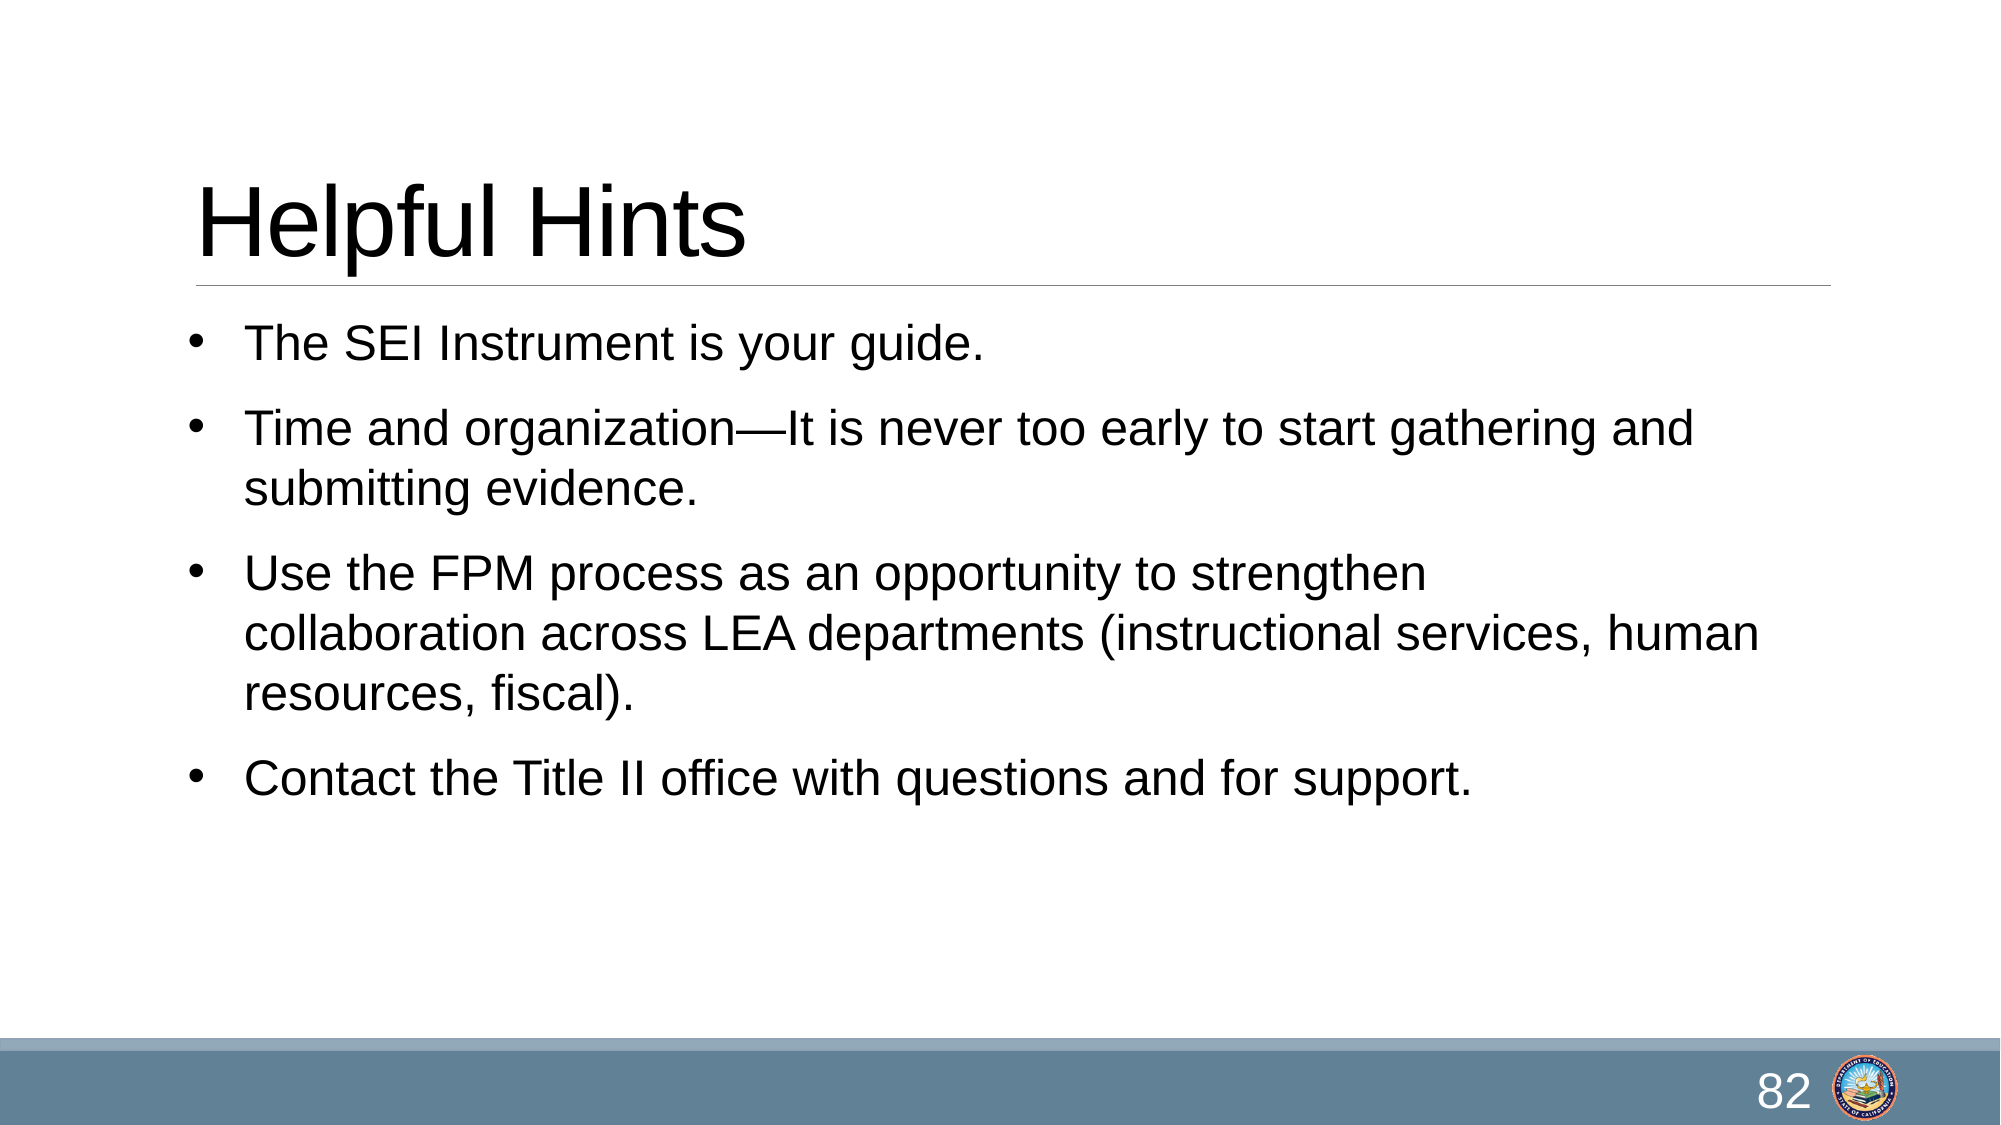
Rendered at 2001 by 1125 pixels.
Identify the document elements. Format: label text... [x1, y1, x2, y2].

slide_number 82 [1611, 1059, 1828, 1119]
picture [1832, 1055, 1899, 1122]
list The SEI Instrument is your guide. Time and organization—It is never too early to start gathering and submitting evidence. Use the FPM process as an opportunity to strengthen collaboration across LEA departments (instructional services, human resources, fiscal). Contact the Title II office with questions and for support. [179, 302, 1830, 1018]
title Helpful Hints [179, 47, 1866, 285]
